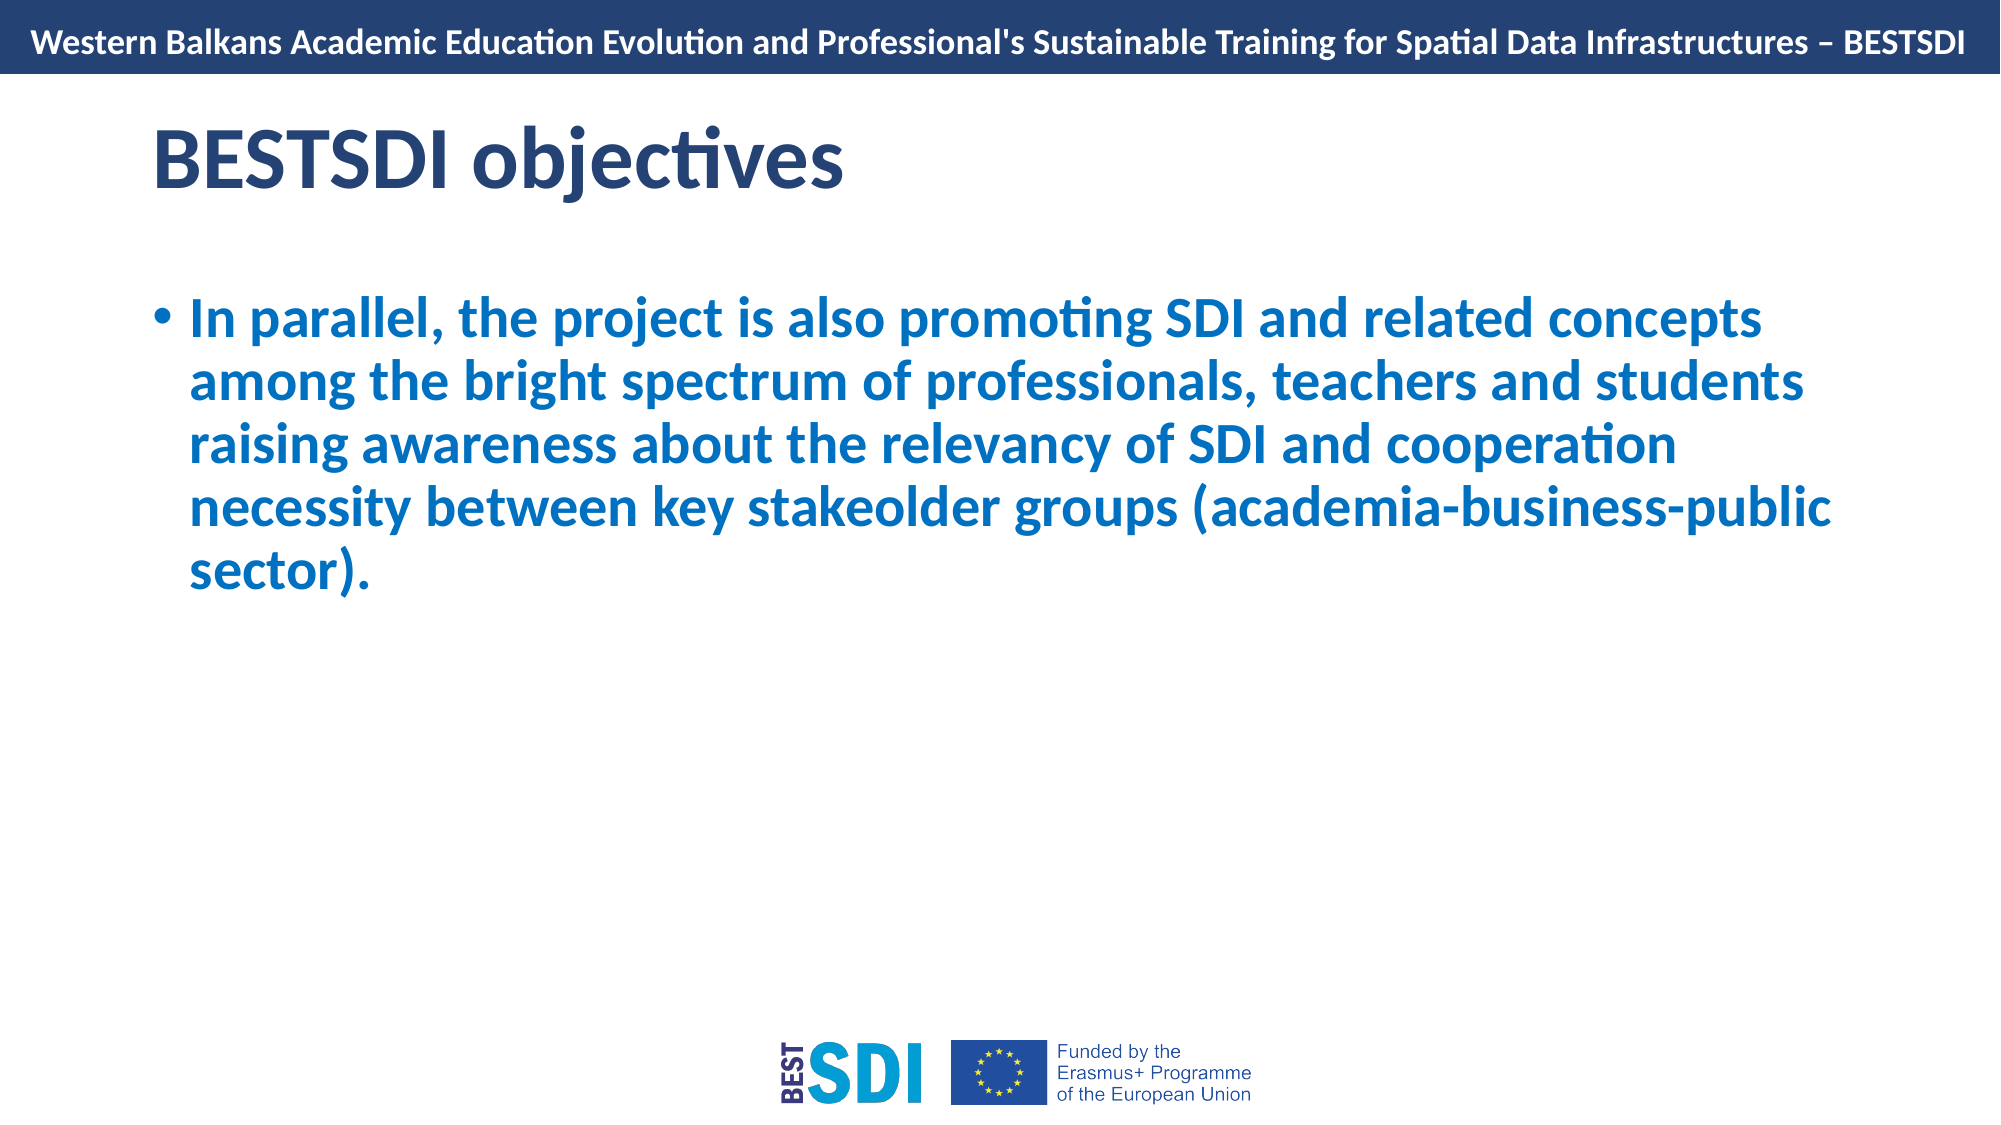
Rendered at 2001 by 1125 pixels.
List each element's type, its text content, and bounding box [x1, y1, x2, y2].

picture [951, 1040, 1251, 1105]
picture [781, 1042, 921, 1105]
title BESTSDI objectives [137, 104, 1863, 216]
list In parallel, the project is also promoting SDI and related concepts among the bright spectrum of professionals, teachers and students raising awareness about the relevancy of SDI and cooperation necessity between key stakeolder groups (academia-business-public sector). [137, 279, 1863, 988]
